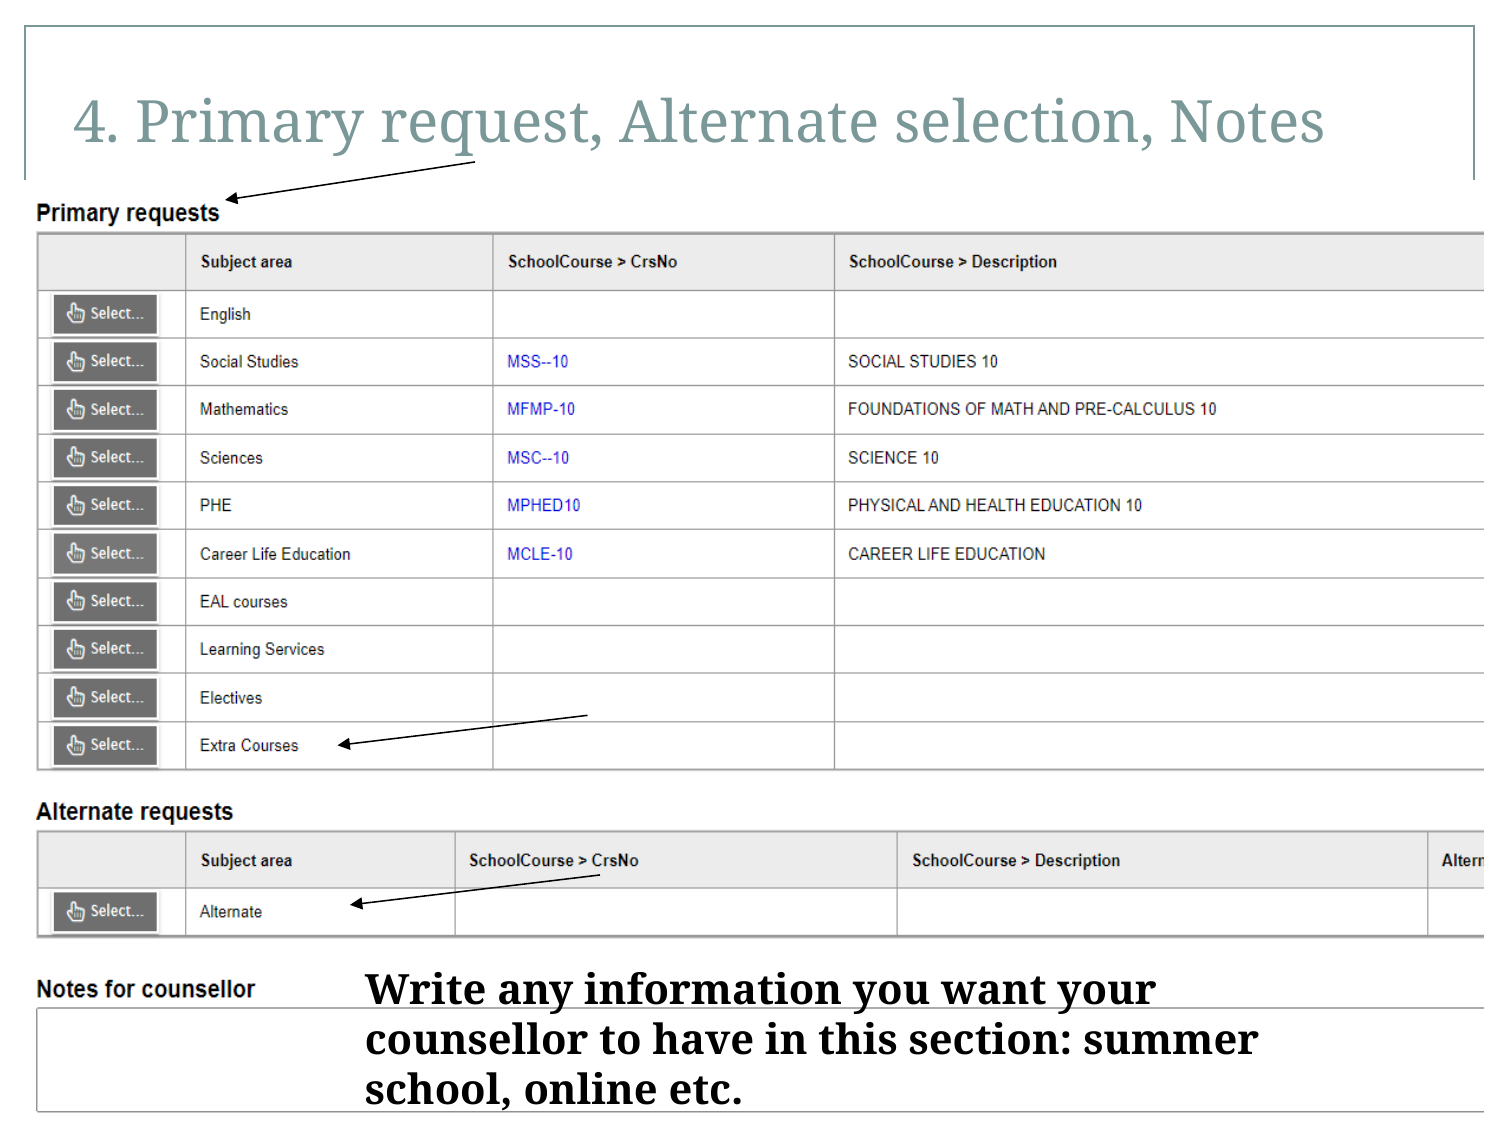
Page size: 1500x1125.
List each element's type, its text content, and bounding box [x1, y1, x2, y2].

title 4. Primary request, Alternate selection, Notes [0, 37, 1400, 162]
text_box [349, 874, 601, 906]
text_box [337, 715, 588, 746]
picture [14, 180, 1485, 1125]
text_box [224, 161, 476, 201]
